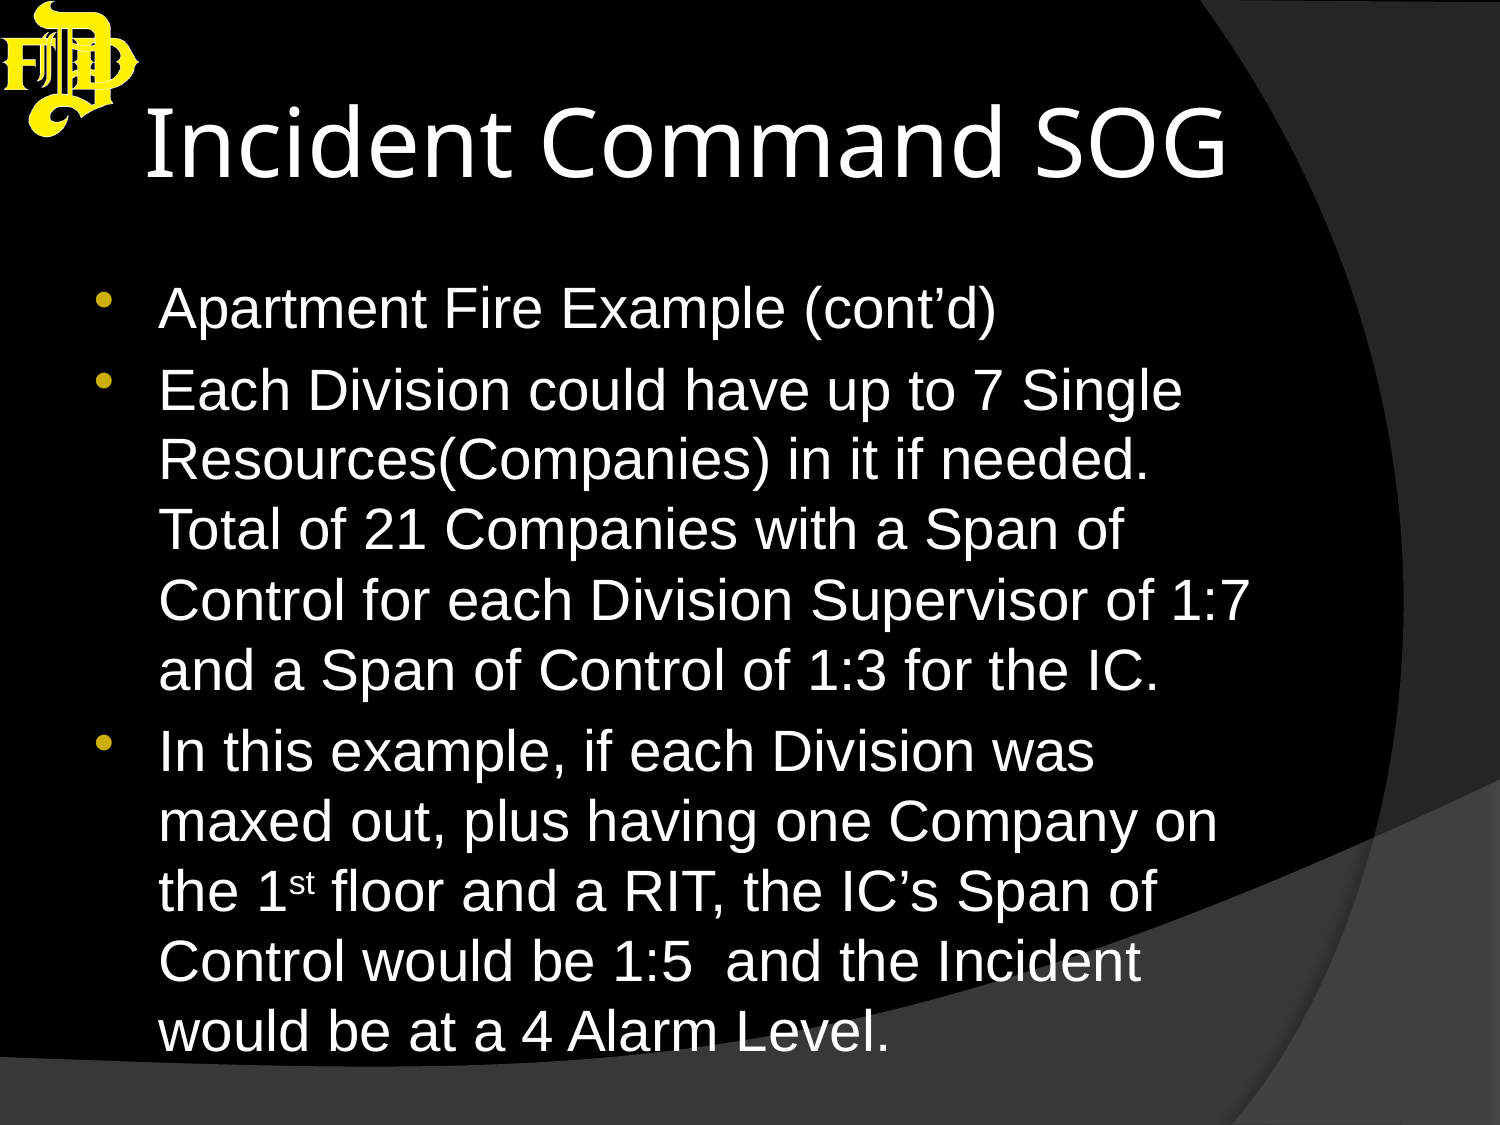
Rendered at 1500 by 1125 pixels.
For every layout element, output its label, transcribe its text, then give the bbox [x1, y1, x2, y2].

list Apartment Fire Example (cont’d) Each Division could have up to 7 Single Resources(Companies) in it if needed. Total of 21 Companies with a Span of Control for each Division Supervisor of 1:7 and a Span of Control of 1:3 for the IC. In this example, if each Division was maxed out, plus having one Company on the 1st floor and a RIT, the IC’s Span of Control would be 1:5 and the Incident would be at a 4 Alarm Level. [75, 262, 1300, 1005]
picture [0, 0, 140, 138]
title Incident Command SOG [137, 45, 1300, 233]
